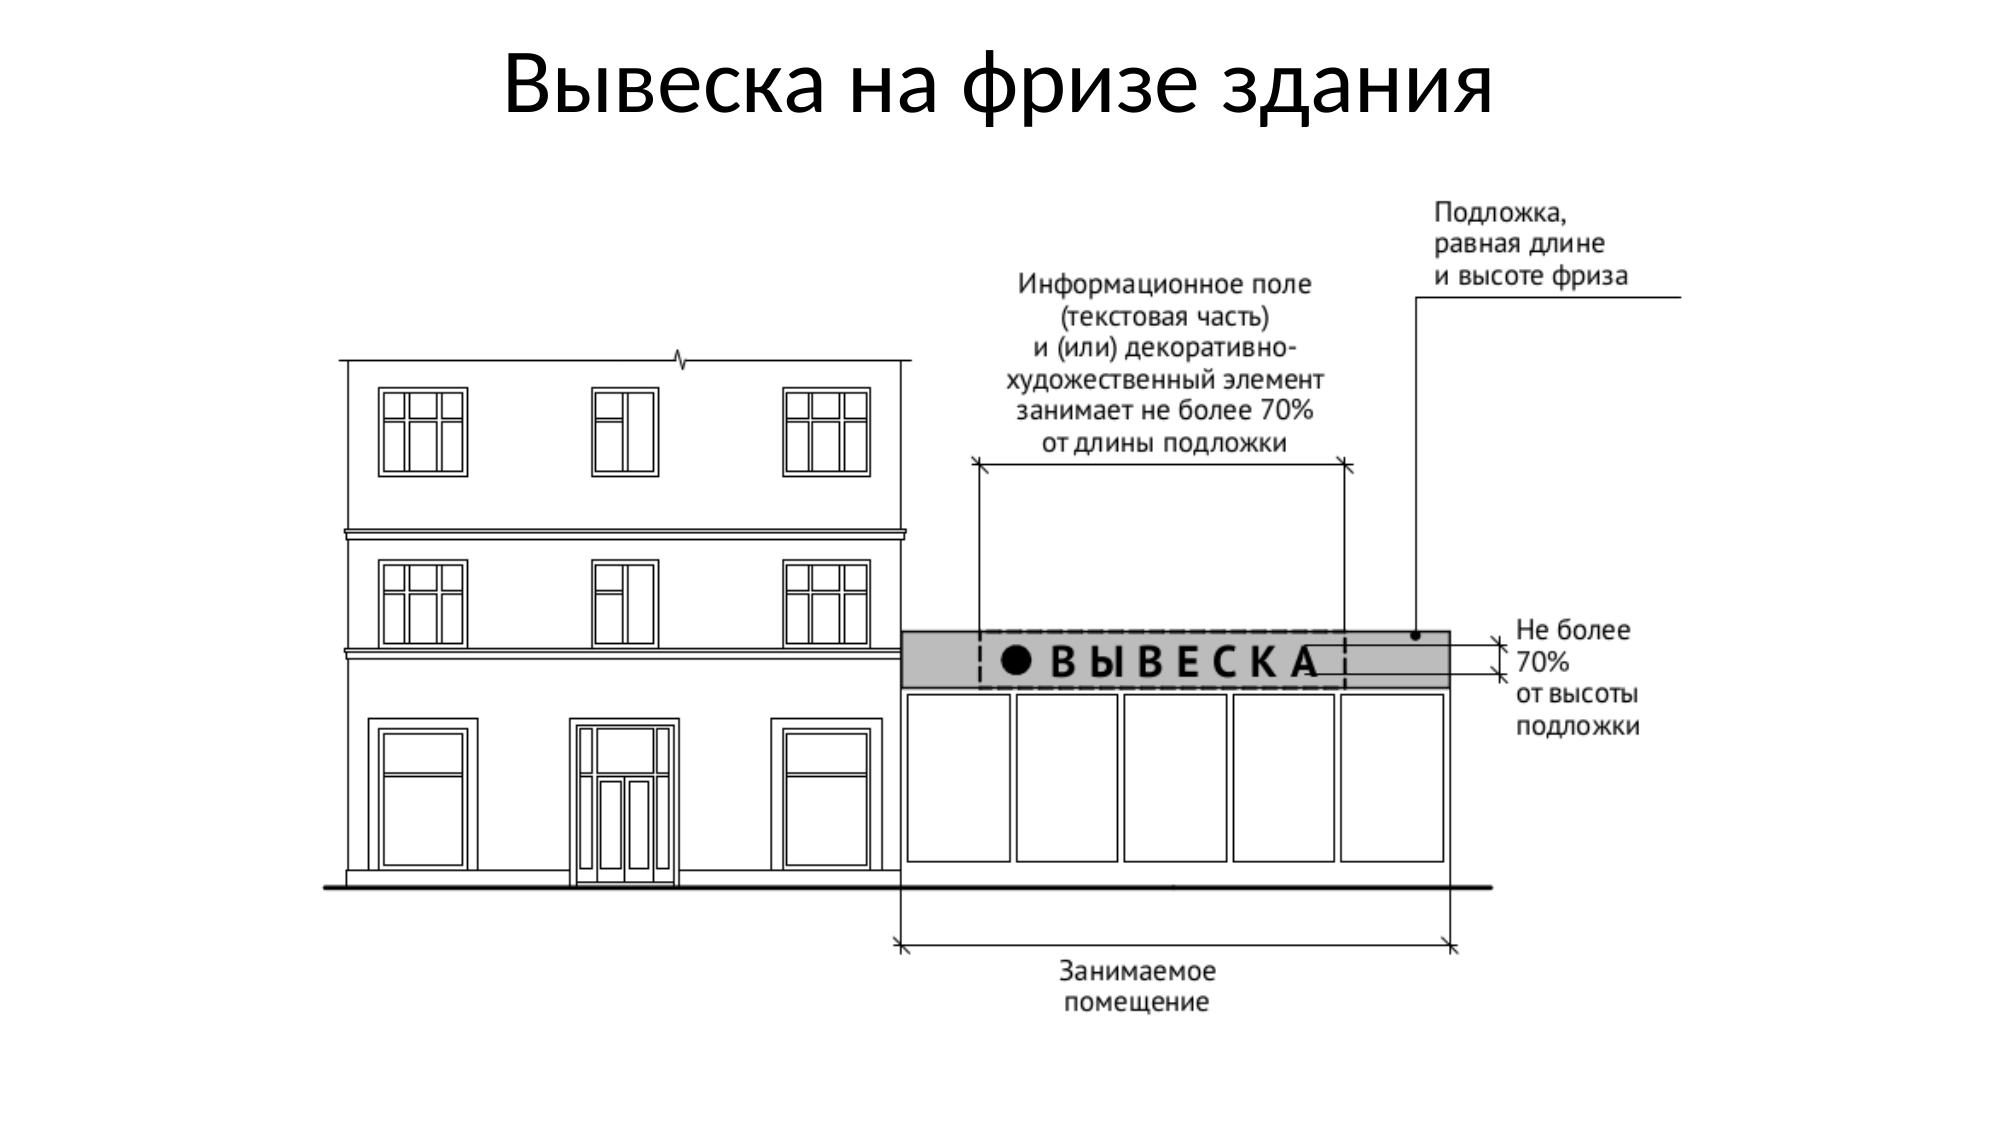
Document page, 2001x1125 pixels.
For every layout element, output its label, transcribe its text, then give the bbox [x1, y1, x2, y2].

title Вывеска на фризе здания [137, 0, 1863, 192]
picture [304, 191, 1696, 1029]
